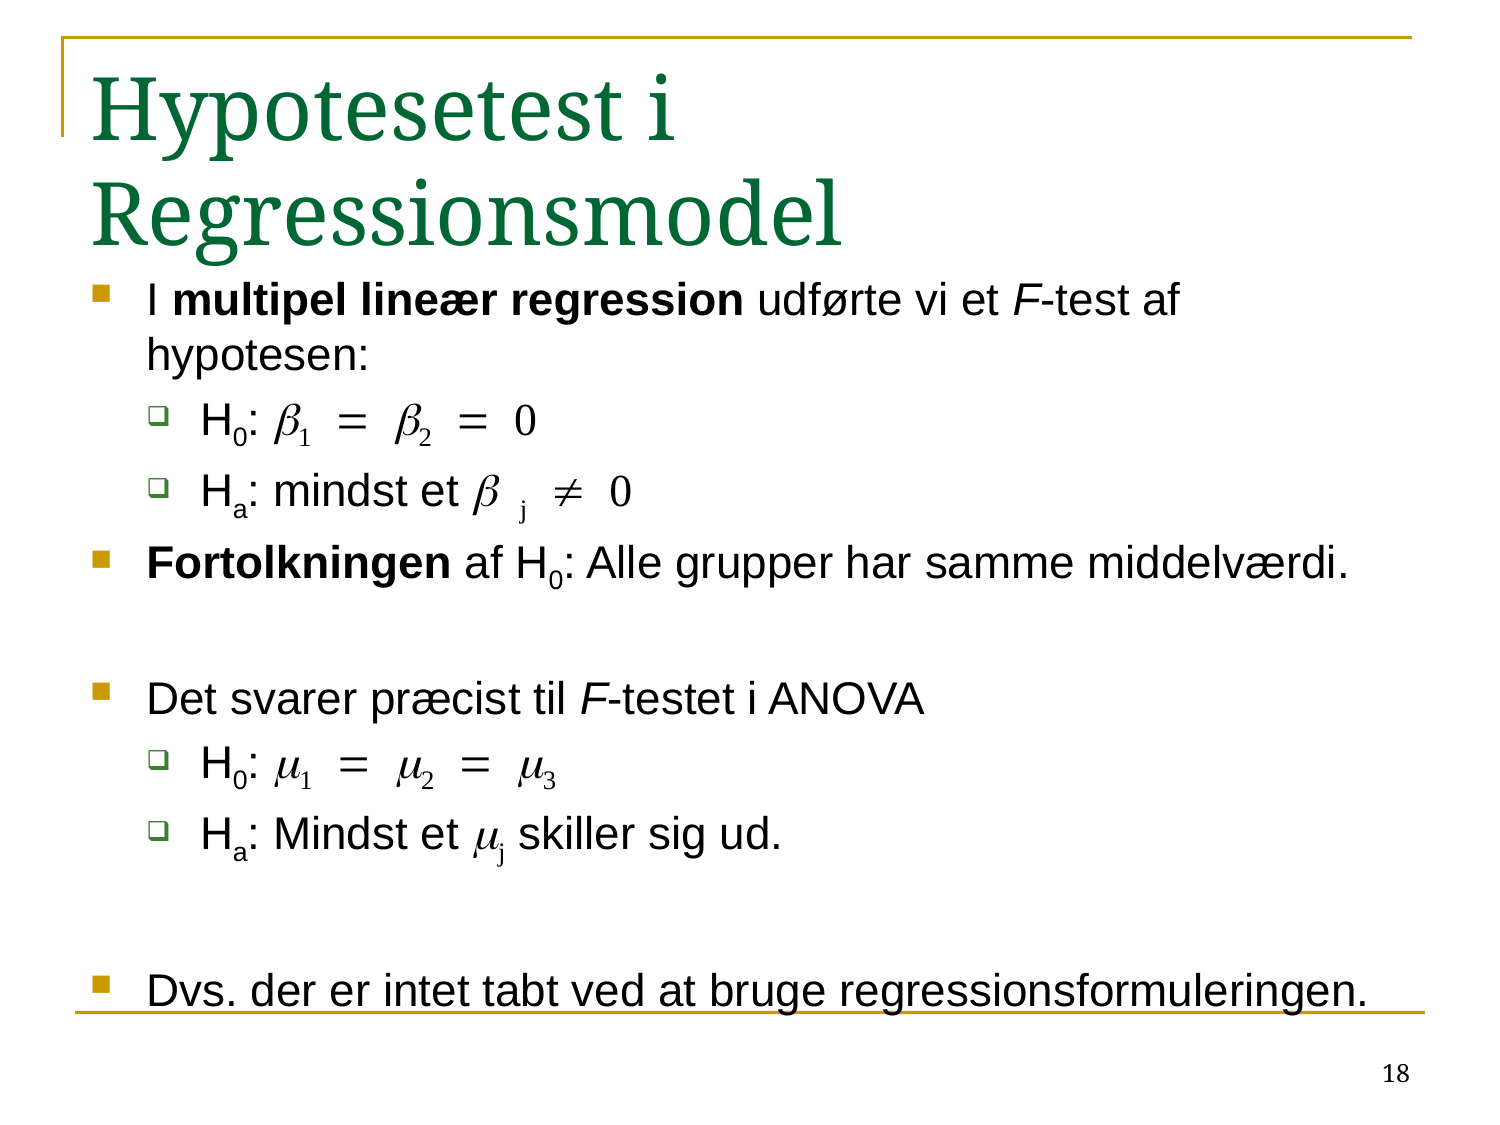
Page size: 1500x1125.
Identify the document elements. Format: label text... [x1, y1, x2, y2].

list I multipel lineær regression udførte vi et F-test af hypotesen: H0: b1 = b2 = 0 Ha: mindst et b j  0 Fortolkningen af H0: Alle grupper har samme middelværdi. Det svarer præcist til F-testet i ANOVA H0: m1 = m2 = m3 Ha: Mindst et mj skiller sig ud. Dvs. der er intet tabt ved at bruge regressionsformuleringen. [74, 262, 1426, 1006]
slide_number 18 [1074, 1023, 1426, 1100]
title Hypotesetest i Regressionsmodel [74, 45, 1426, 233]
